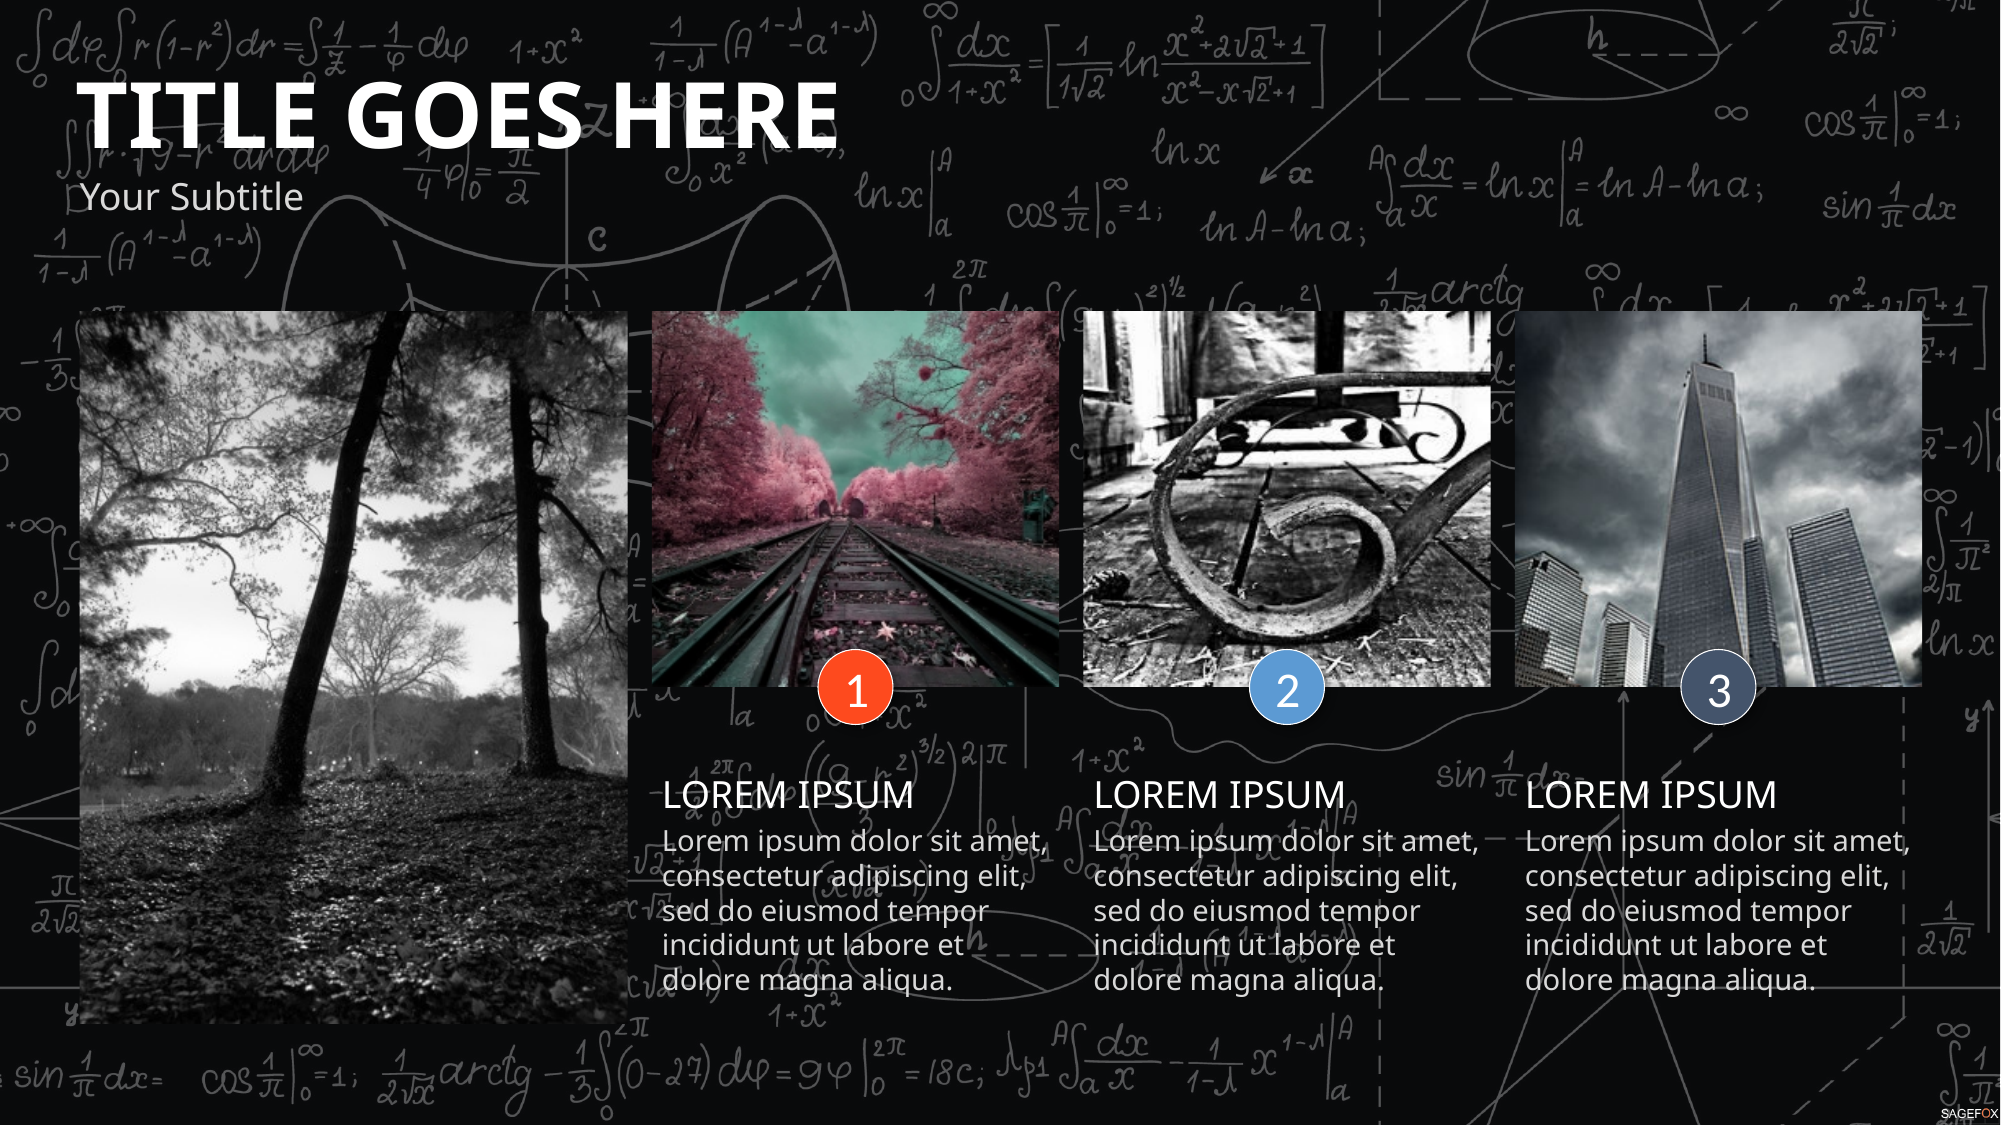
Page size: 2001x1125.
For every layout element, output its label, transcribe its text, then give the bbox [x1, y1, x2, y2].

text_box [651, 310, 1060, 688]
picture [1940, 0, 2001, 1125]
text_box 3 [1679, 648, 1757, 726]
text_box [60, 49, 1020, 227]
text_box 1 [816, 648, 895, 726]
text_box 2 [1248, 648, 1326, 726]
text_box [1082, 310, 1492, 688]
text_box LOREM IPSUM Lorem ipsum dolor sit amet, consectetur adipiscing elit, sed do eiusmod tempor incididunt ut labore et dolore magna aliqua. [651, 766, 1060, 1002]
text_box [1514, 310, 1923, 688]
text_box LOREM IPSUM Lorem ipsum dolor sit amet, consectetur adipiscing elit, sed do eiusmod tempor incididunt ut labore et dolore magna aliqua. [1083, 766, 1491, 1002]
text_box [79, 310, 629, 1025]
text_box LOREM IPSUM Lorem ipsum dolor sit amet, consectetur adipiscing elit, sed do eiusmod tempor incididunt ut labore et dolore magna aliqua. [1514, 766, 1923, 1002]
